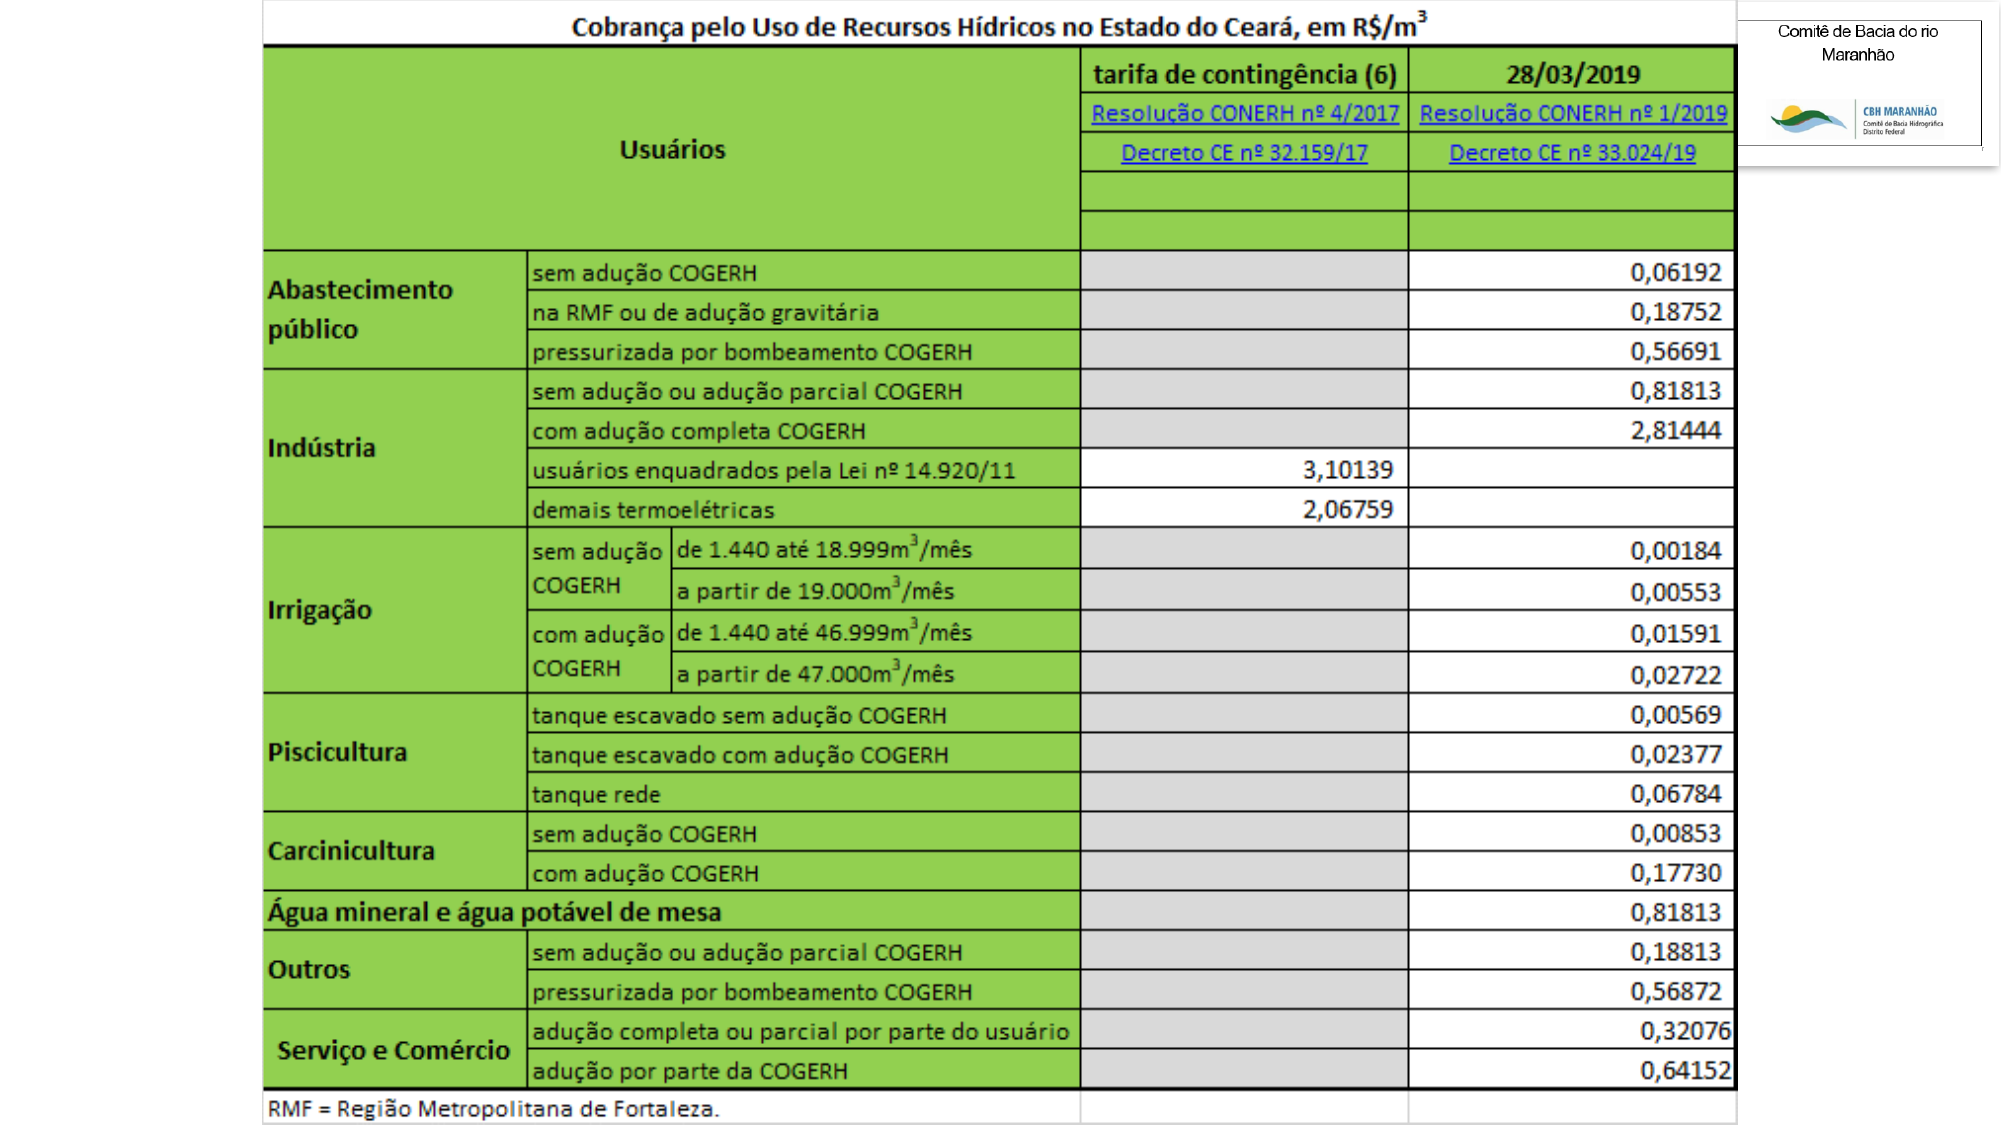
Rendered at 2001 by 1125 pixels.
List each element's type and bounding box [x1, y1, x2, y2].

picture [262, 0, 1984, 1125]
